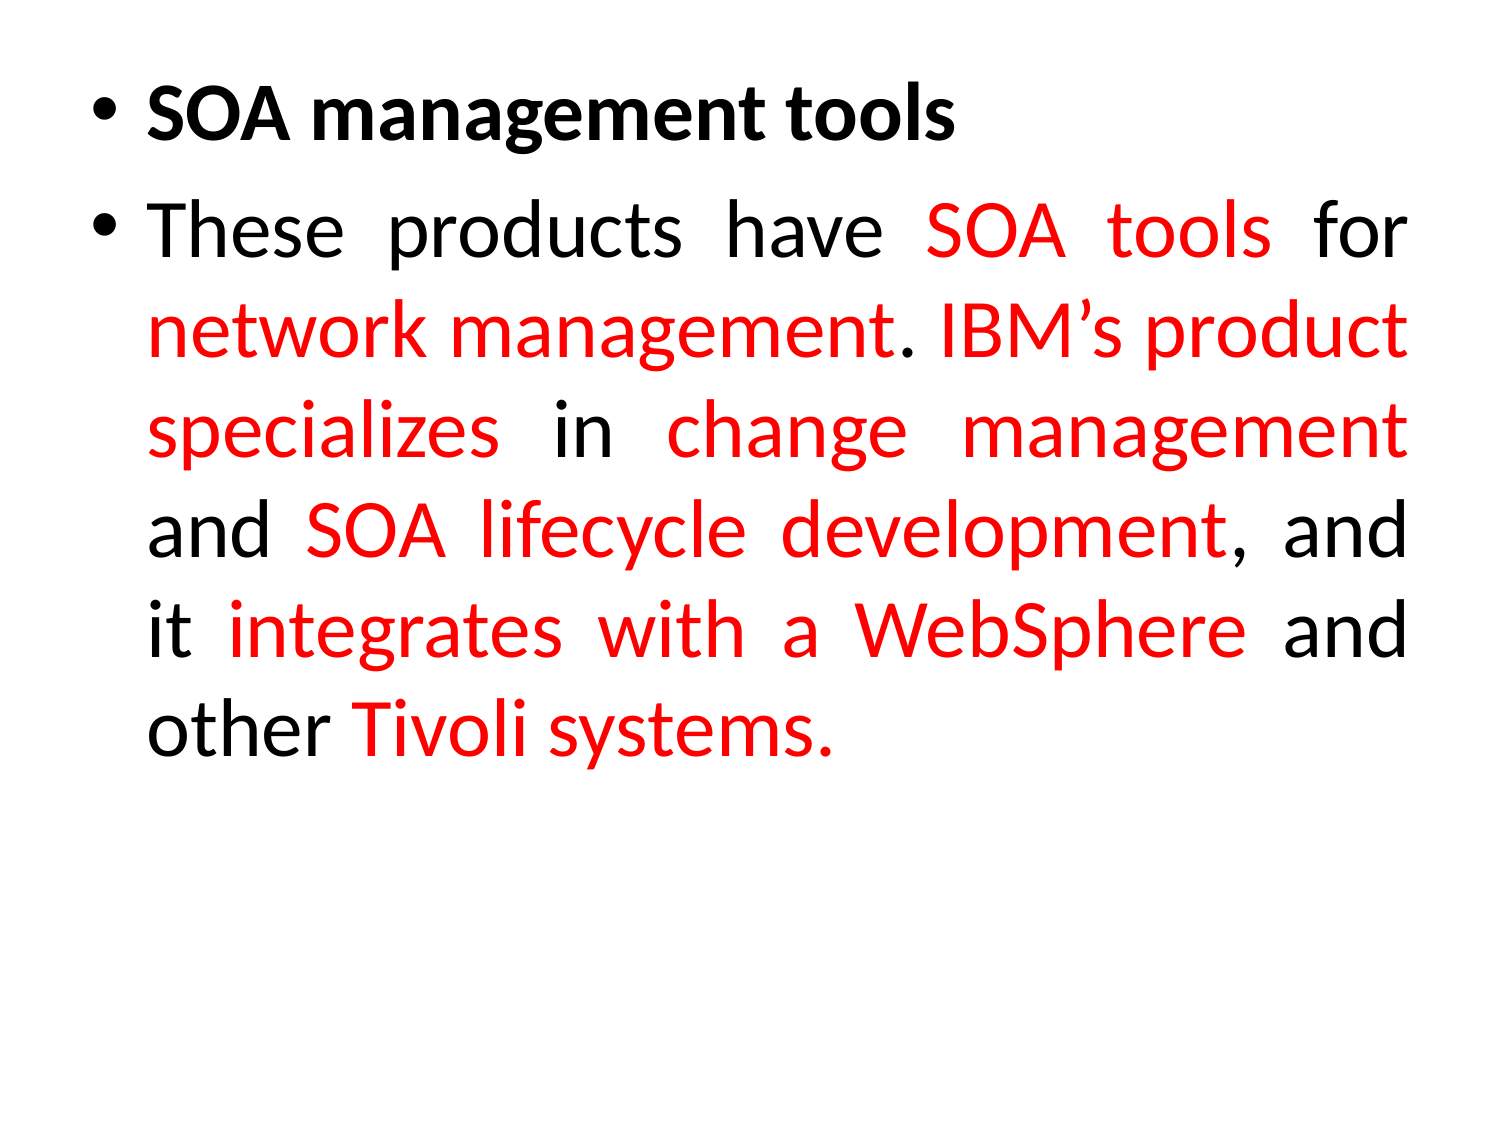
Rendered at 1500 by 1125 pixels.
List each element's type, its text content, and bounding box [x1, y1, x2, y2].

list SOA management tools These products have SOA tools for network management. IBM’s product specializes in change management and SOA lifecycle development, and it integrates with a WebSphere and other Tivoli systems. [75, 50, 1425, 1005]
